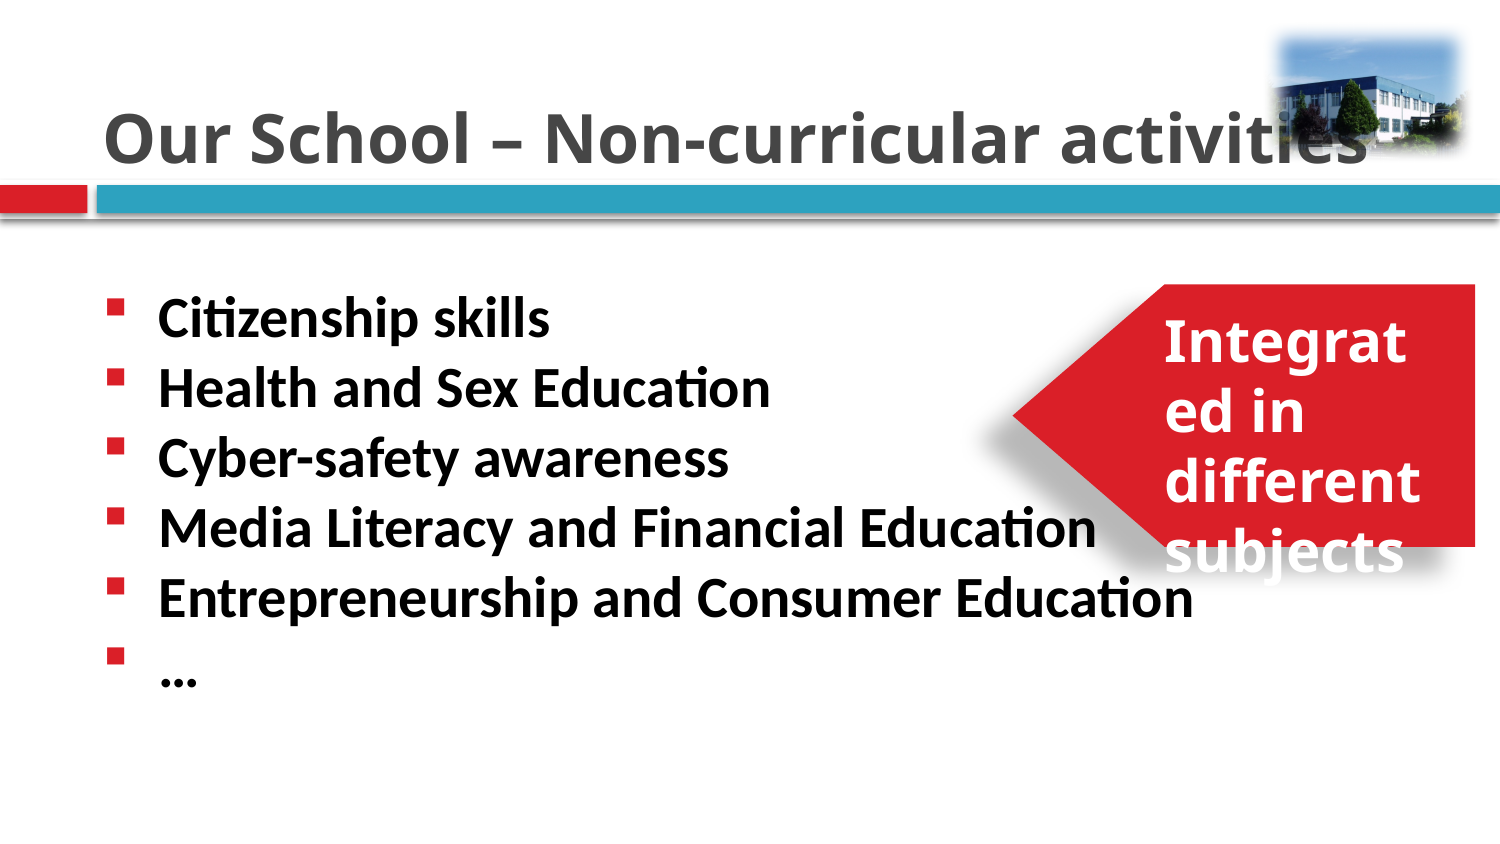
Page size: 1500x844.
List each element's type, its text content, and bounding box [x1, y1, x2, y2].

title Our School – Non-curricular activities [87, 19, 1438, 185]
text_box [1012, 284, 1476, 548]
text_box Citizenship skills Health and Sex Education Cyber-safety awareness Media Literacy and Financial Education Entrepreneurship and Consumer Education … [87, 271, 1338, 707]
picture [1262, 21, 1476, 164]
